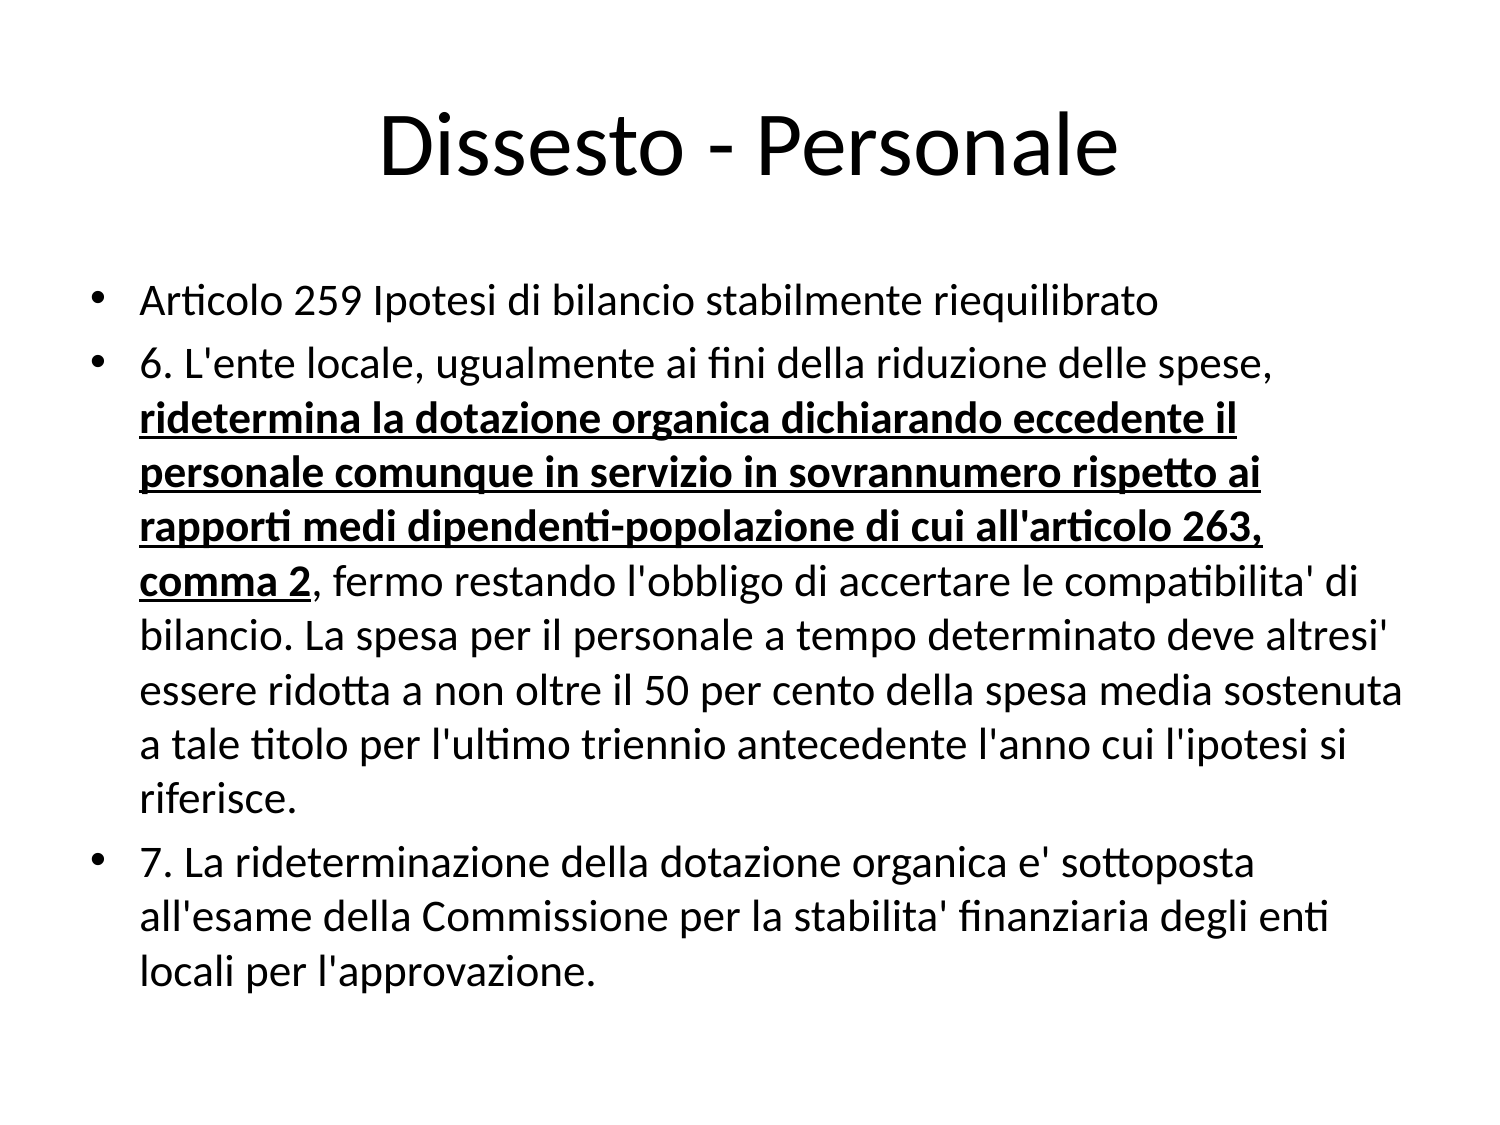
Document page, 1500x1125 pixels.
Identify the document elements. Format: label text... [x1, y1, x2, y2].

title Dissesto - Personale [75, 45, 1425, 233]
list Articolo 259 Ipotesi di bilancio stabilmente riequilibrato 6. L'ente locale, ugualmente ai fini della riduzione delle spese, ridetermina la dotazione organica dichiarando eccedente il personale comunque in servizio in sovrannumero rispetto ai rapporti medi dipendenti-popolazione di cui all'articolo 263, comma 2, fermo restando l'obbligo di accertare le compatibilita' di bilancio. La spesa per il personale a tempo determinato deve altresi' essere ridotta a non oltre il 50 per cento della spesa media sostenuta a tale titolo per l'ultimo triennio antecedente l'anno cui l'ipotesi si riferisce. 7. La rideterminazione della dotazione organica e' sottoposta all'esame della Commissione per la stabilita' finanziaria degli enti locali per l'approvazione. [75, 262, 1425, 1005]
